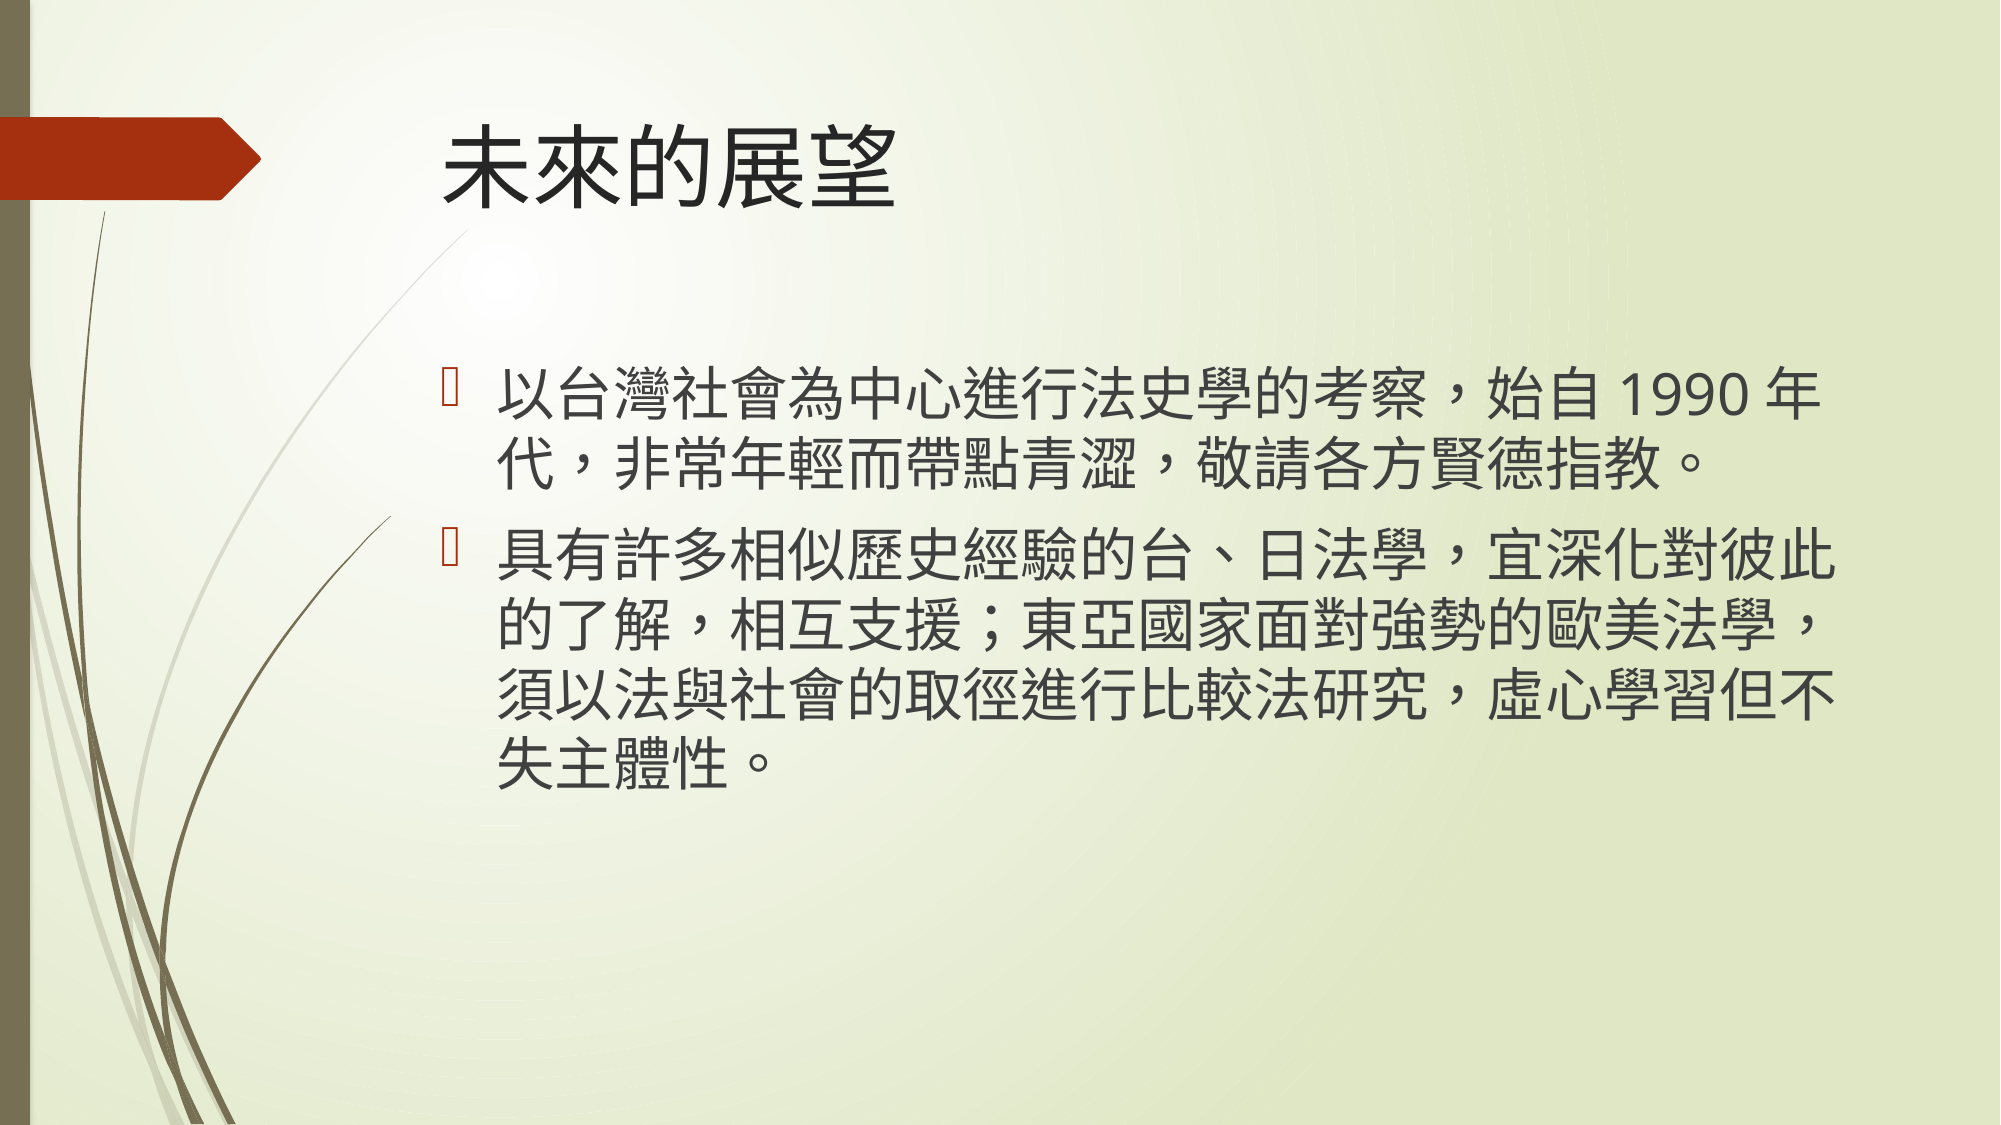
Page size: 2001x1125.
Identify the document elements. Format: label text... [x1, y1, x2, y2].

title 未來的展望 [425, 102, 1888, 313]
list 以台灣社會為中心進行法史學的考察，始自1990年代，非常年輕而帶點青澀，敬請各方賢德指教。 具有許多相似歷史經驗的台、日法學，宜深化對彼此的了解，相互支援；東亞國家面對強勢的歐美法學，須以法與社會的取徑進行比較法研究，虛心學習但不失主體性。 [425, 350, 1888, 970]
